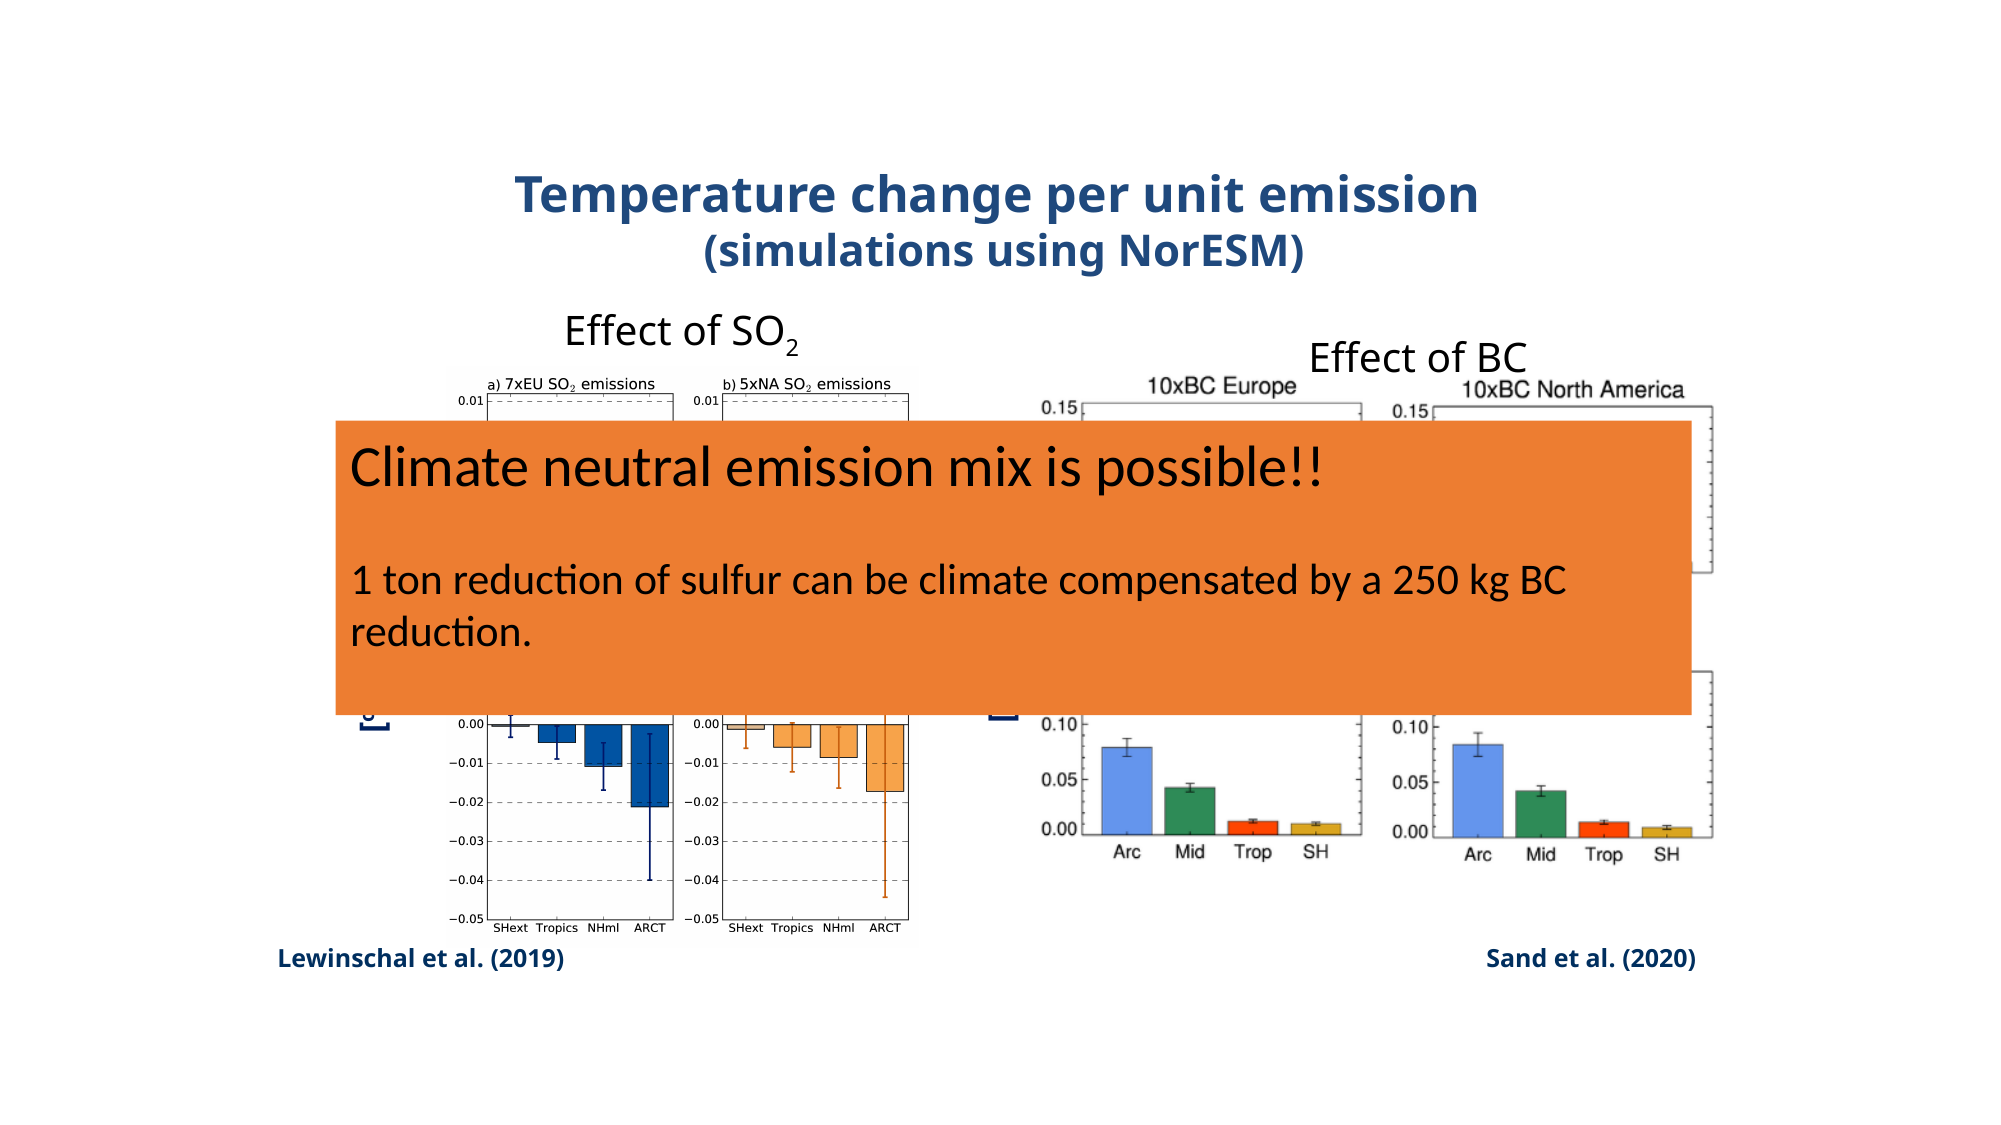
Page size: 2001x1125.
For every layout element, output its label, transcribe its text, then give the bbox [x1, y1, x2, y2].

picture [1013, 358, 1750, 615]
picture [446, 366, 919, 948]
picture [966, 617, 1751, 912]
text_box Temperature change per unit emission (simulations using NorESM) [287, 154, 1721, 296]
text_box Climate neutral emission mix is possible!! 1 ton reduction of sulfur can be climate compensated by a 250 kg BC reduction. [919, 420, 1692, 716]
text_box Effect of BC [1293, 324, 1543, 368]
text_box Sand et al. (2020) [1462, 936, 1721, 985]
text_box Climate neutral emission mix is possible!! 1 ton reduction of sulfur can be climate compensated by a 250 kg BC reduction. [335, 420, 446, 716]
text_box Lewinschal et al. (2019) [265, 937, 633, 985]
text_box [oC / TgS year-1] [343, 716, 398, 740]
text_box Effect of SO2 [549, 297, 814, 366]
